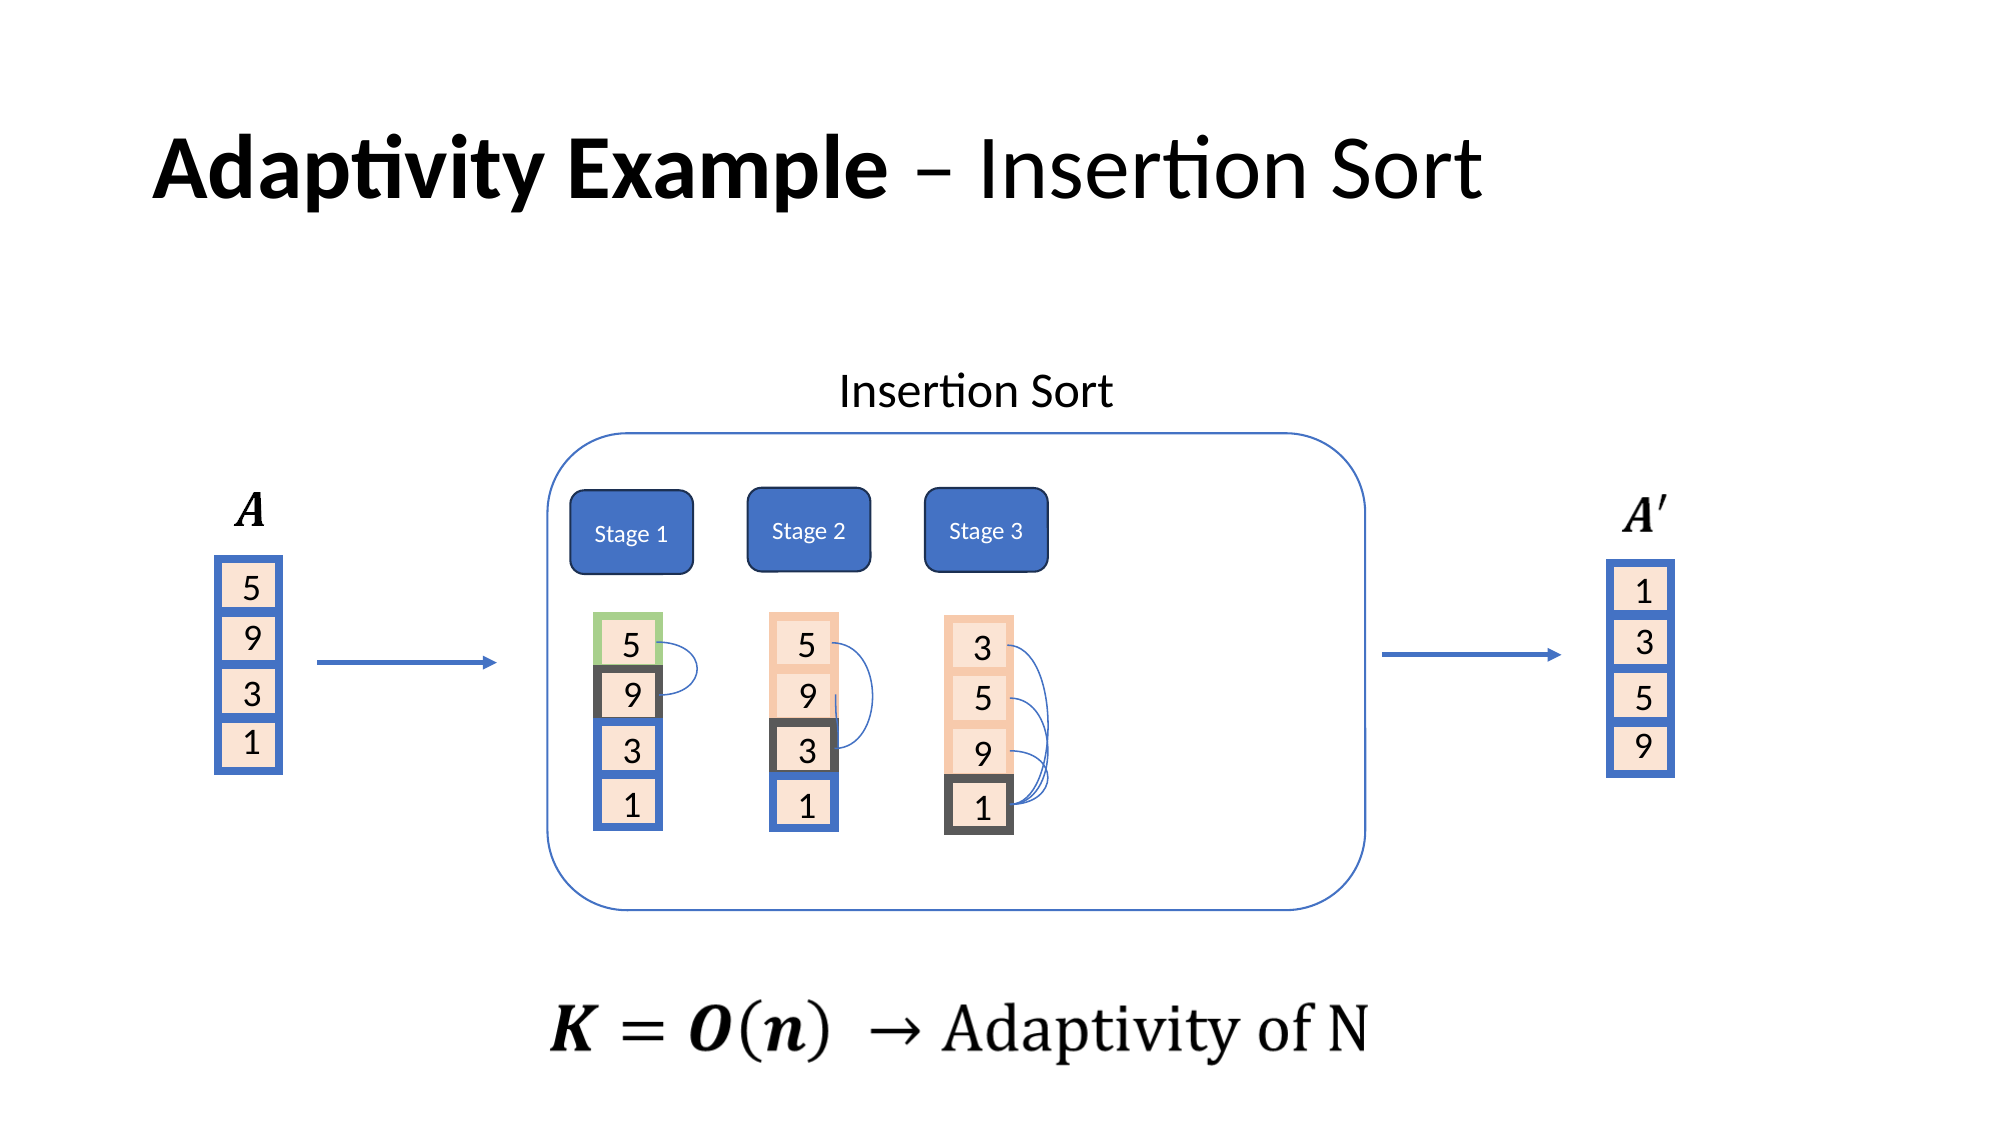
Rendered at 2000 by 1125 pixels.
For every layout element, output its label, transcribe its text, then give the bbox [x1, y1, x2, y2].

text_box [217, 558, 280, 771]
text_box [924, 487, 1049, 837]
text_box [570, 490, 694, 834]
text_box [228, 479, 273, 540]
text_box Insertion Sort [823, 350, 1133, 426]
text_box [1616, 485, 1677, 546]
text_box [747, 487, 871, 835]
title Adaptivity Example – Insertion Sort [137, 59, 1863, 278]
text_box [1609, 562, 1672, 775]
text_box [482, 979, 1436, 1076]
text_box [547, 433, 1366, 911]
